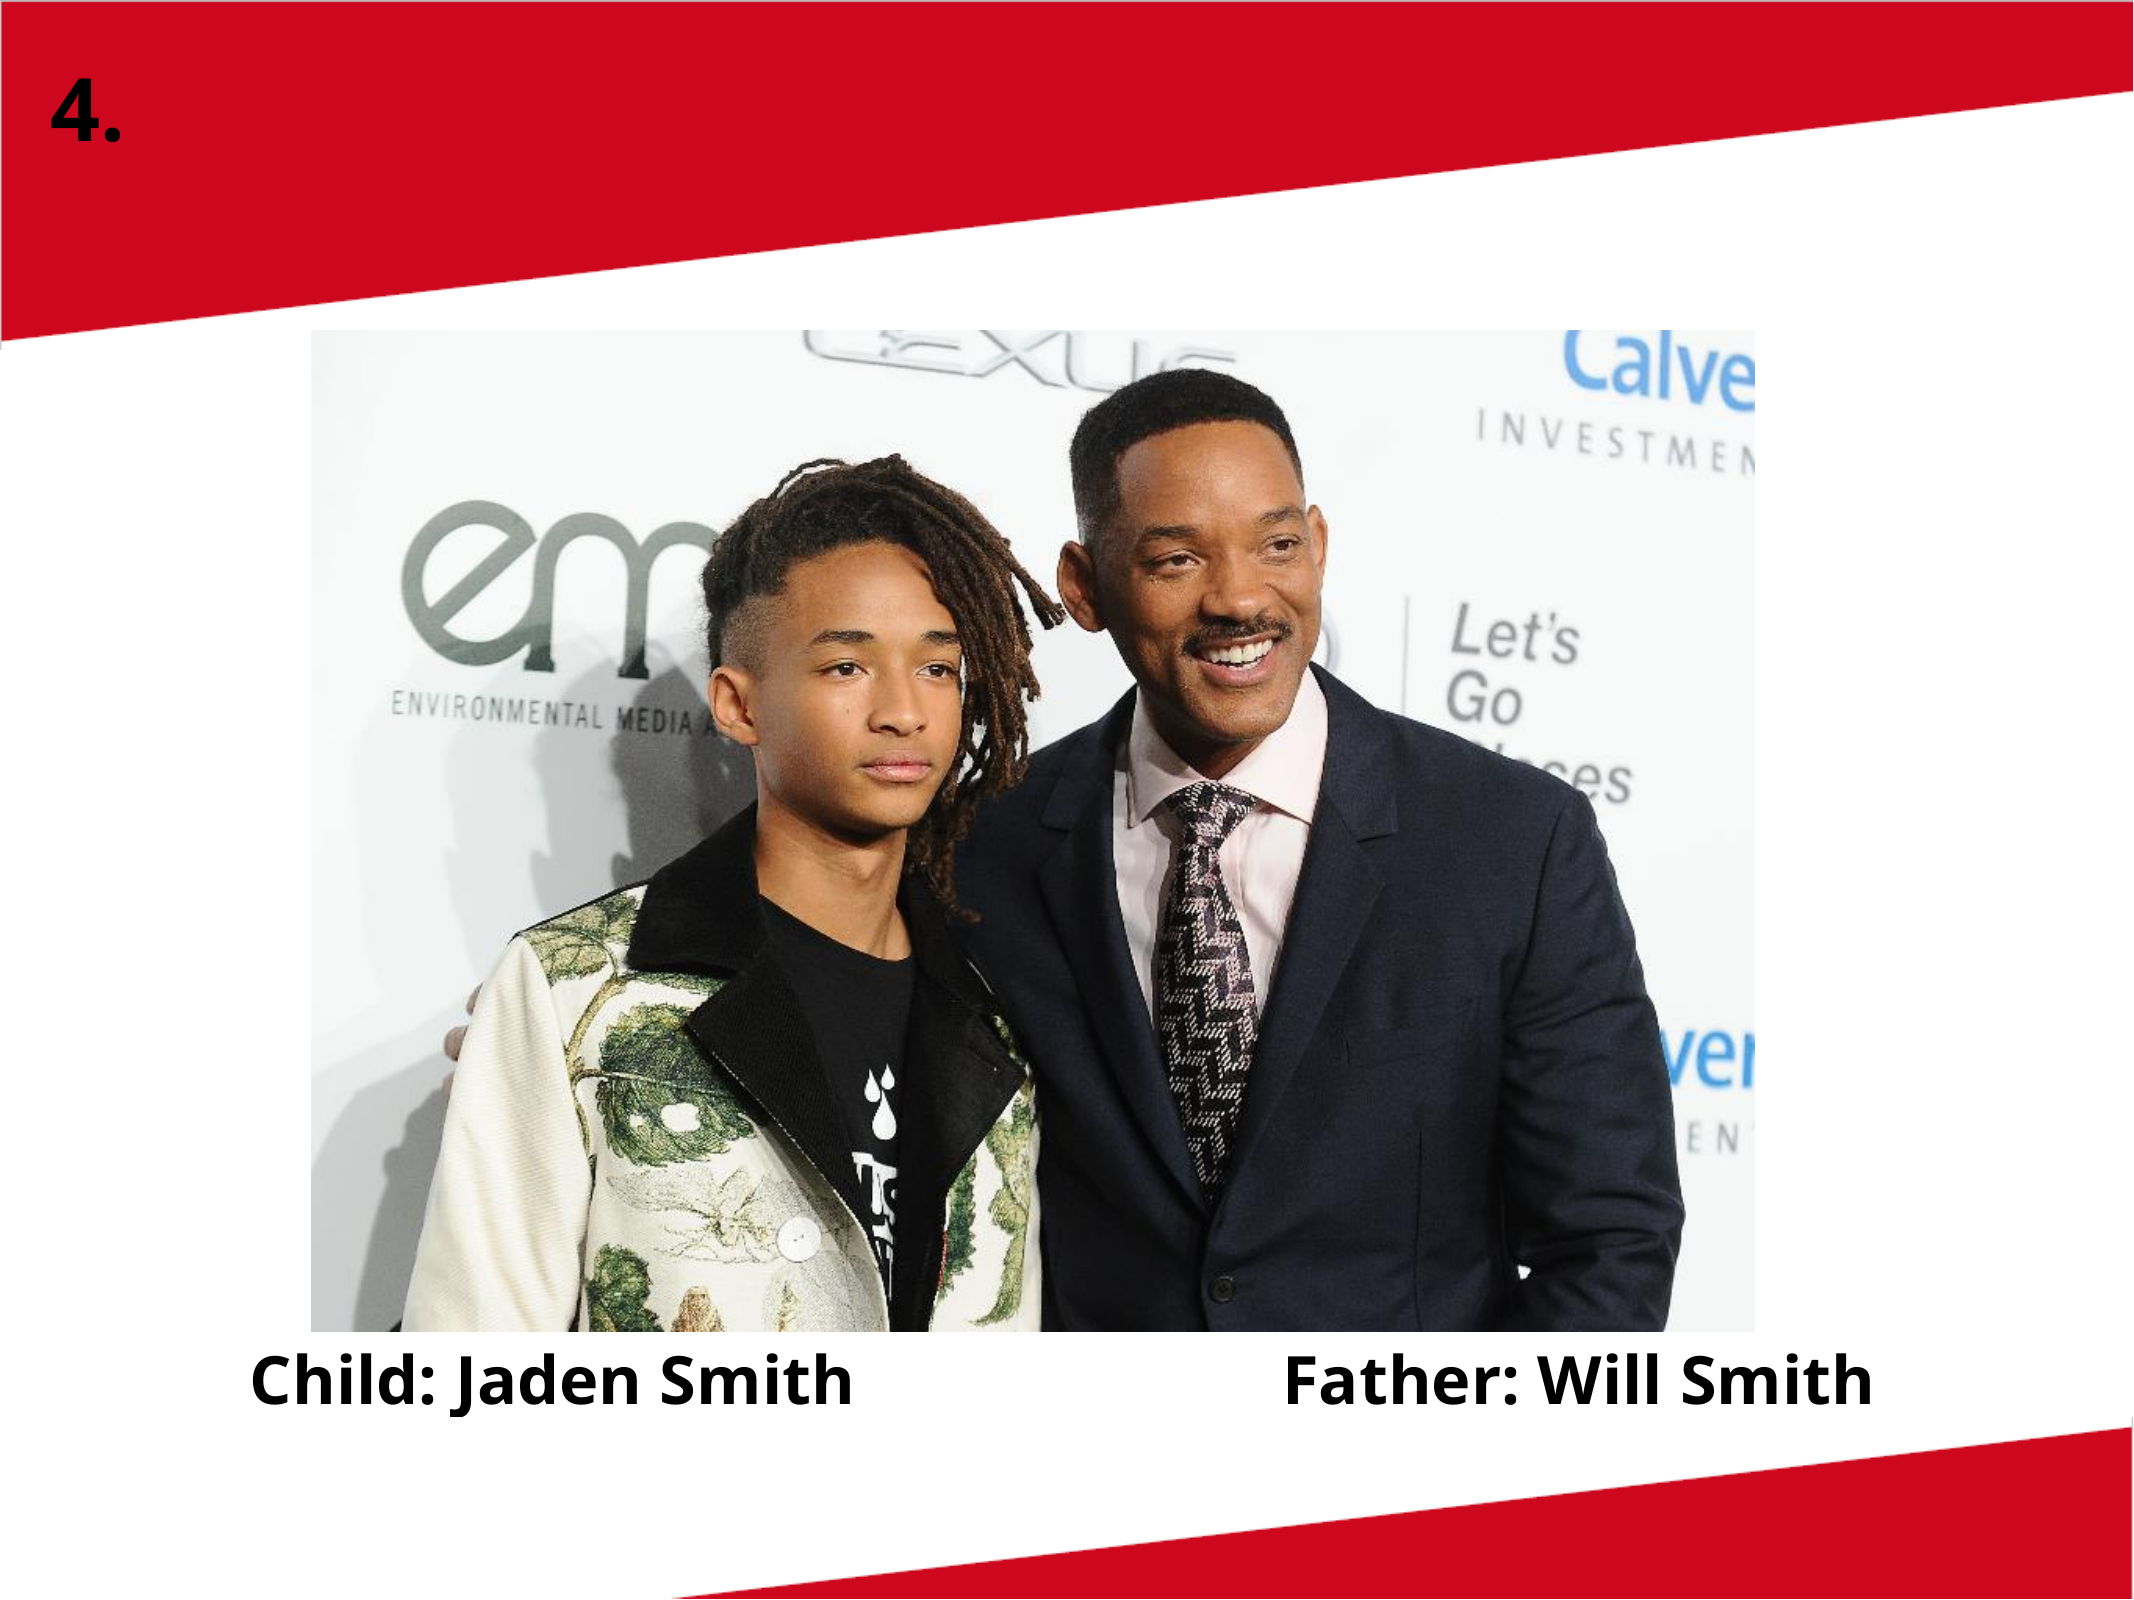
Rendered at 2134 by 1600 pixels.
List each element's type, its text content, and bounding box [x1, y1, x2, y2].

picture [0, 0, 2134, 1332]
text_box Father: Will Smith [1274, 1329, 1885, 1417]
picture [0, 1417, 2134, 1600]
text_box Child: Jaden Smith [241, 1329, 864, 1417]
